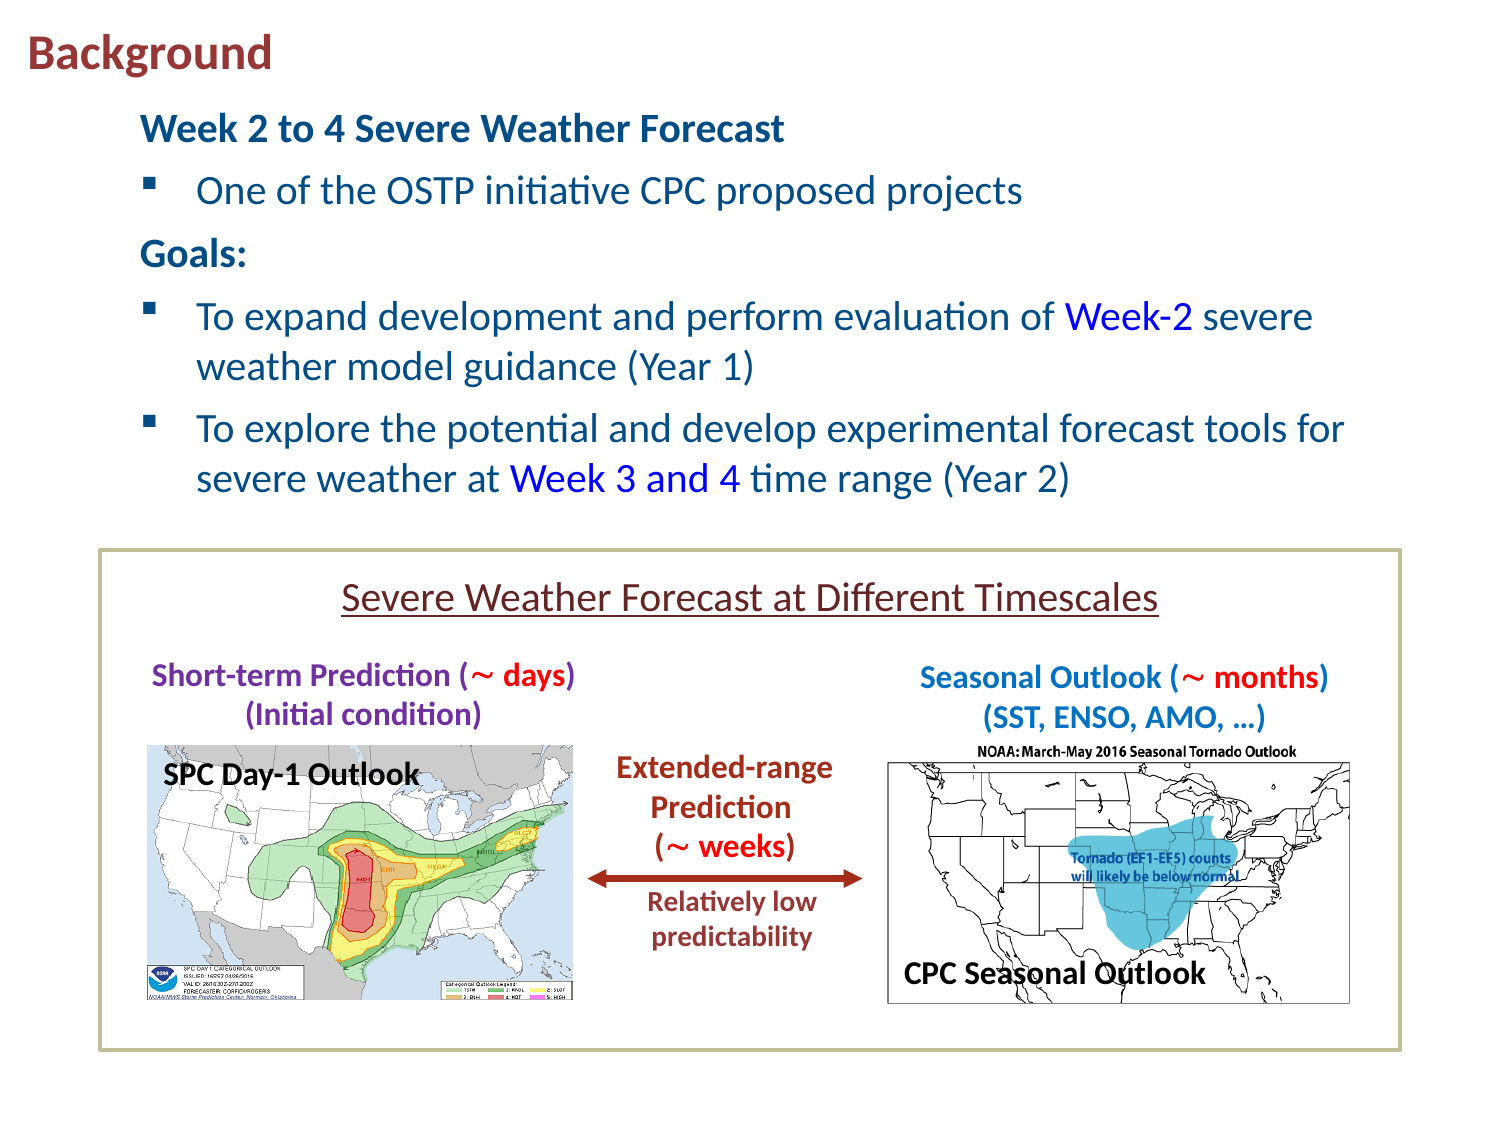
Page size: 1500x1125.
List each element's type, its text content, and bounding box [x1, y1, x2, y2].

picture [147, 745, 573, 1001]
text_box Relatively low predictability [602, 879, 863, 960]
text_box Week 2 to 4 Severe Weather Forecast One of the OSTP initiative CPC proposed projects Goals: To expand development and perform evaluation of Week-2 severe weather model guidance (Year 1) To explore the potential and develop experimental forecast tools for severe weather at Week 3 and 4 time range (Year 2) [125, 93, 1363, 509]
picture [887, 743, 1351, 1004]
text_box [98, 548, 1402, 1052]
text_box Relatively low predictability [602, 874, 863, 878]
text_box Background [12, 12, 292, 88]
